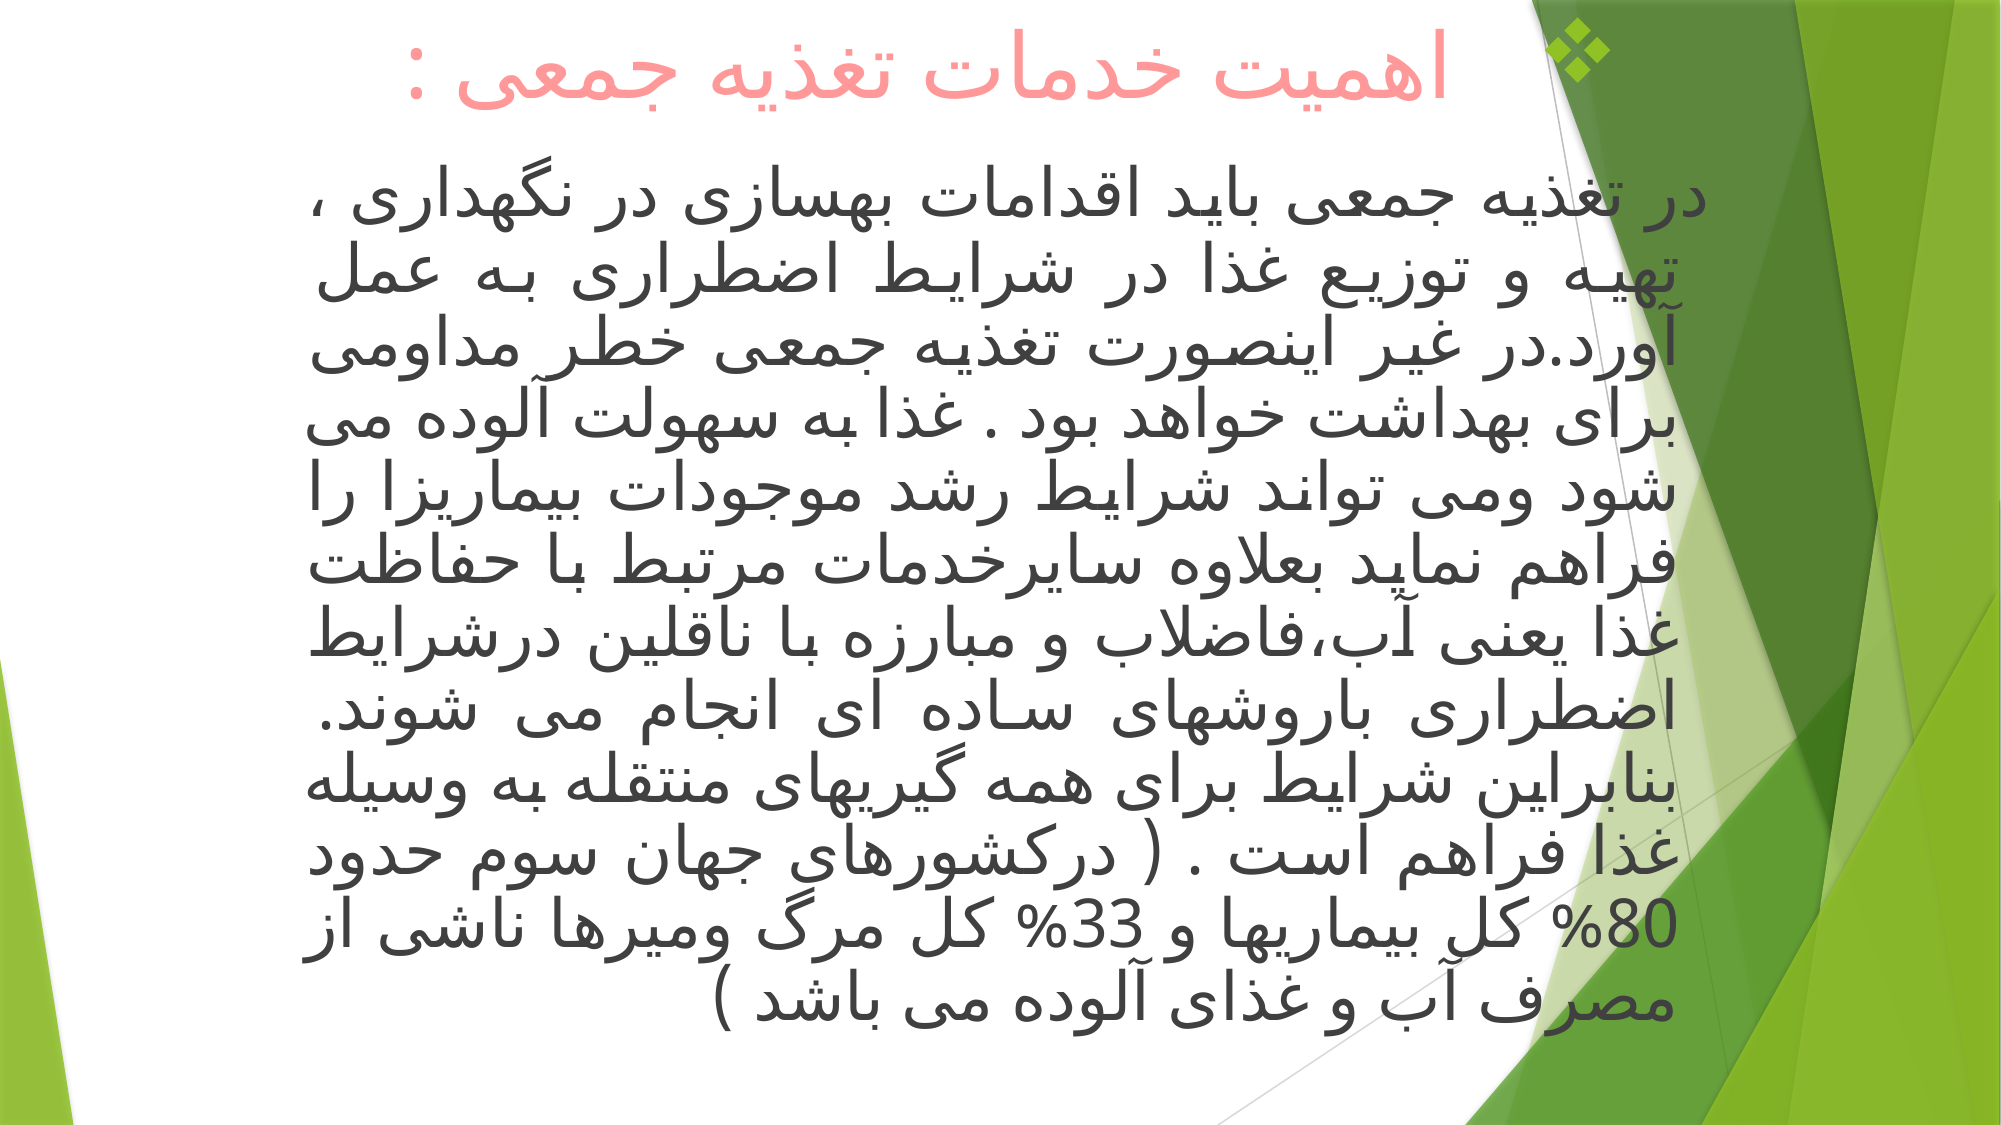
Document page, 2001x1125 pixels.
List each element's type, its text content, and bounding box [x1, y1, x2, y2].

list در تغذیه جمعی باید اقدامات بهسازی در نگهداری ، تهیه و توزیع غذا در شرایط اضطراری به عمل آورد.در غیر اینصورت تغذیه جمعی خطر مداومی برای بهداشت خواهد بود . غذا به سهولت آلوده می شود ومی تواند شرایط رشد موجودات بیماریزا را فراهم نماید بعلاوه سایرخدمات مرتبط با حفاظت غذا یعنی آب،فاضلاب و مبارزه با ناقلین درشرایط اضطراری باروشهای ساده ای انجام می شوند. بنابراین شرایط برای همه گیریهای منتقله به وسیله غذا فراهم است . ( درکشورهای جهان سوم حدود 80% کل بیماریها و 33% کل مرگ ومیرها ناشی از مصرف آب و غذای آلوده می باشد ) [287, 137, 1750, 1075]
title اهمیت خدمات تغذیه جمعی : [326, 0, 1677, 137]
